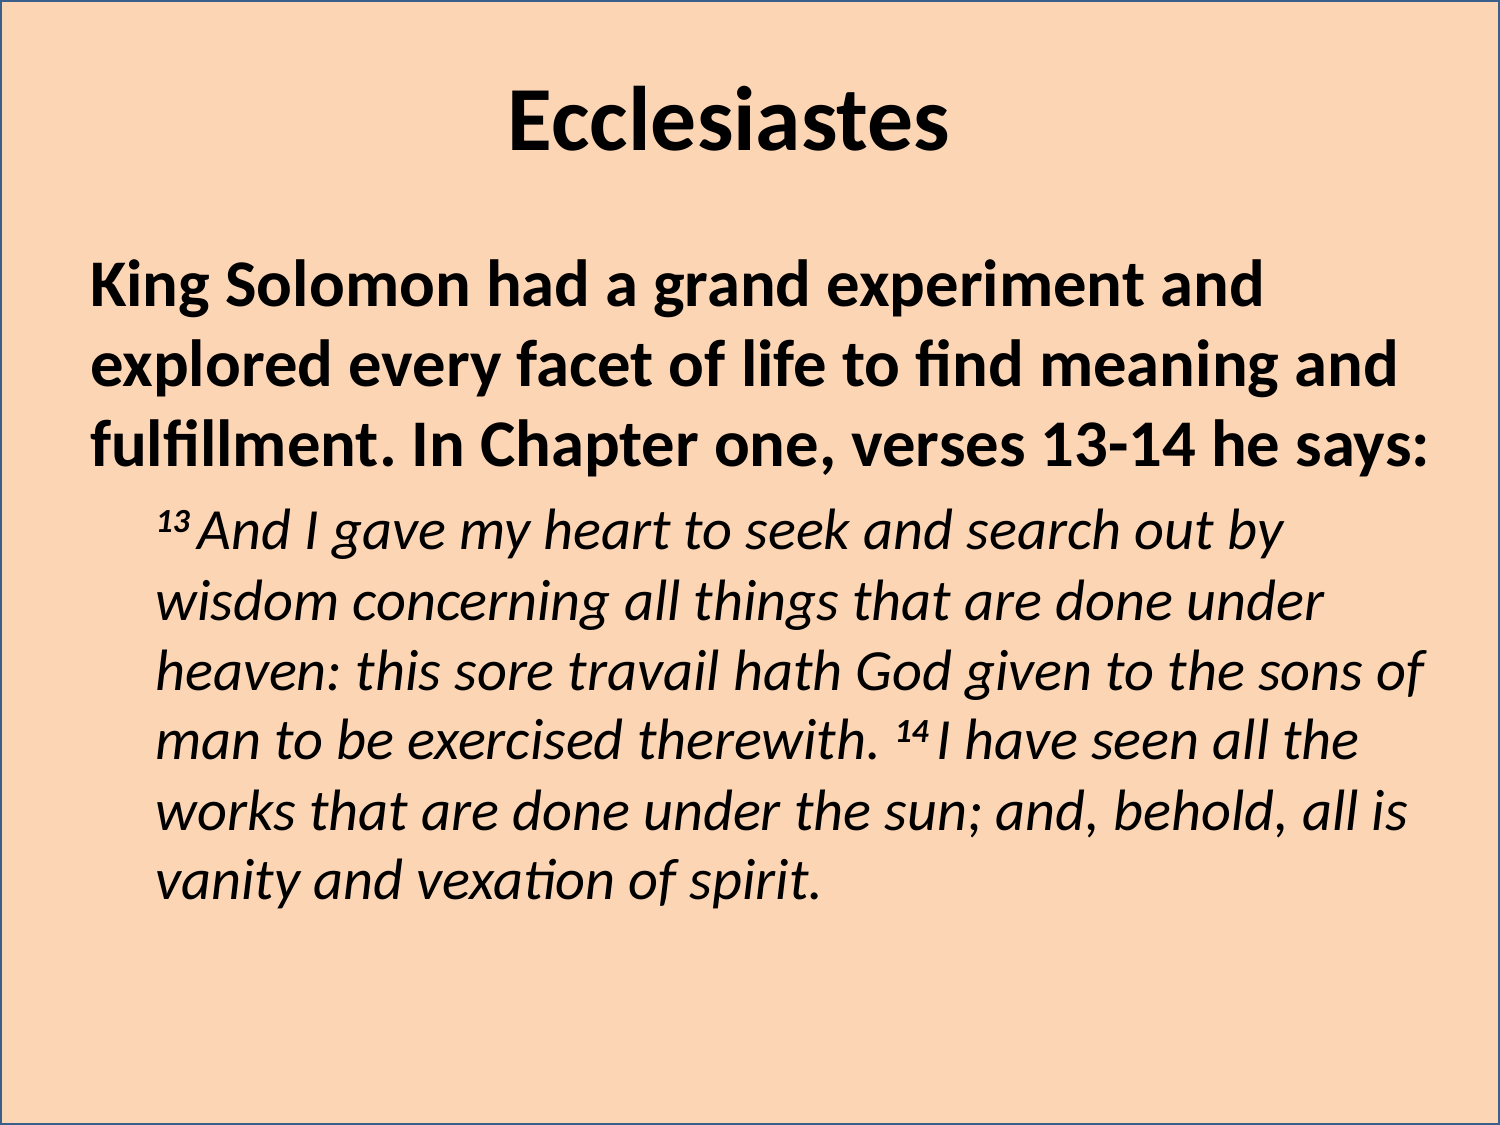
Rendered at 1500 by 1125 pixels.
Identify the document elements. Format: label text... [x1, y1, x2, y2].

list King Solomon had a grand experiment and explored every facet of life to find meaning and fulfillment. In Chapter one, verses 13-14 he says: 13 And I gave my heart to seek and search out by wisdom concerning all things that are done under heaven: this sore travail hath God given to the sons of man to be exercised therewith. 14 I have seen all the works that are done under the sun; and, behold, all is vanity and vexation of spirit. [75, 232, 1463, 1100]
title Ecclesiastes [75, 20, 1425, 208]
text_box [0, 0, 1500, 1125]
